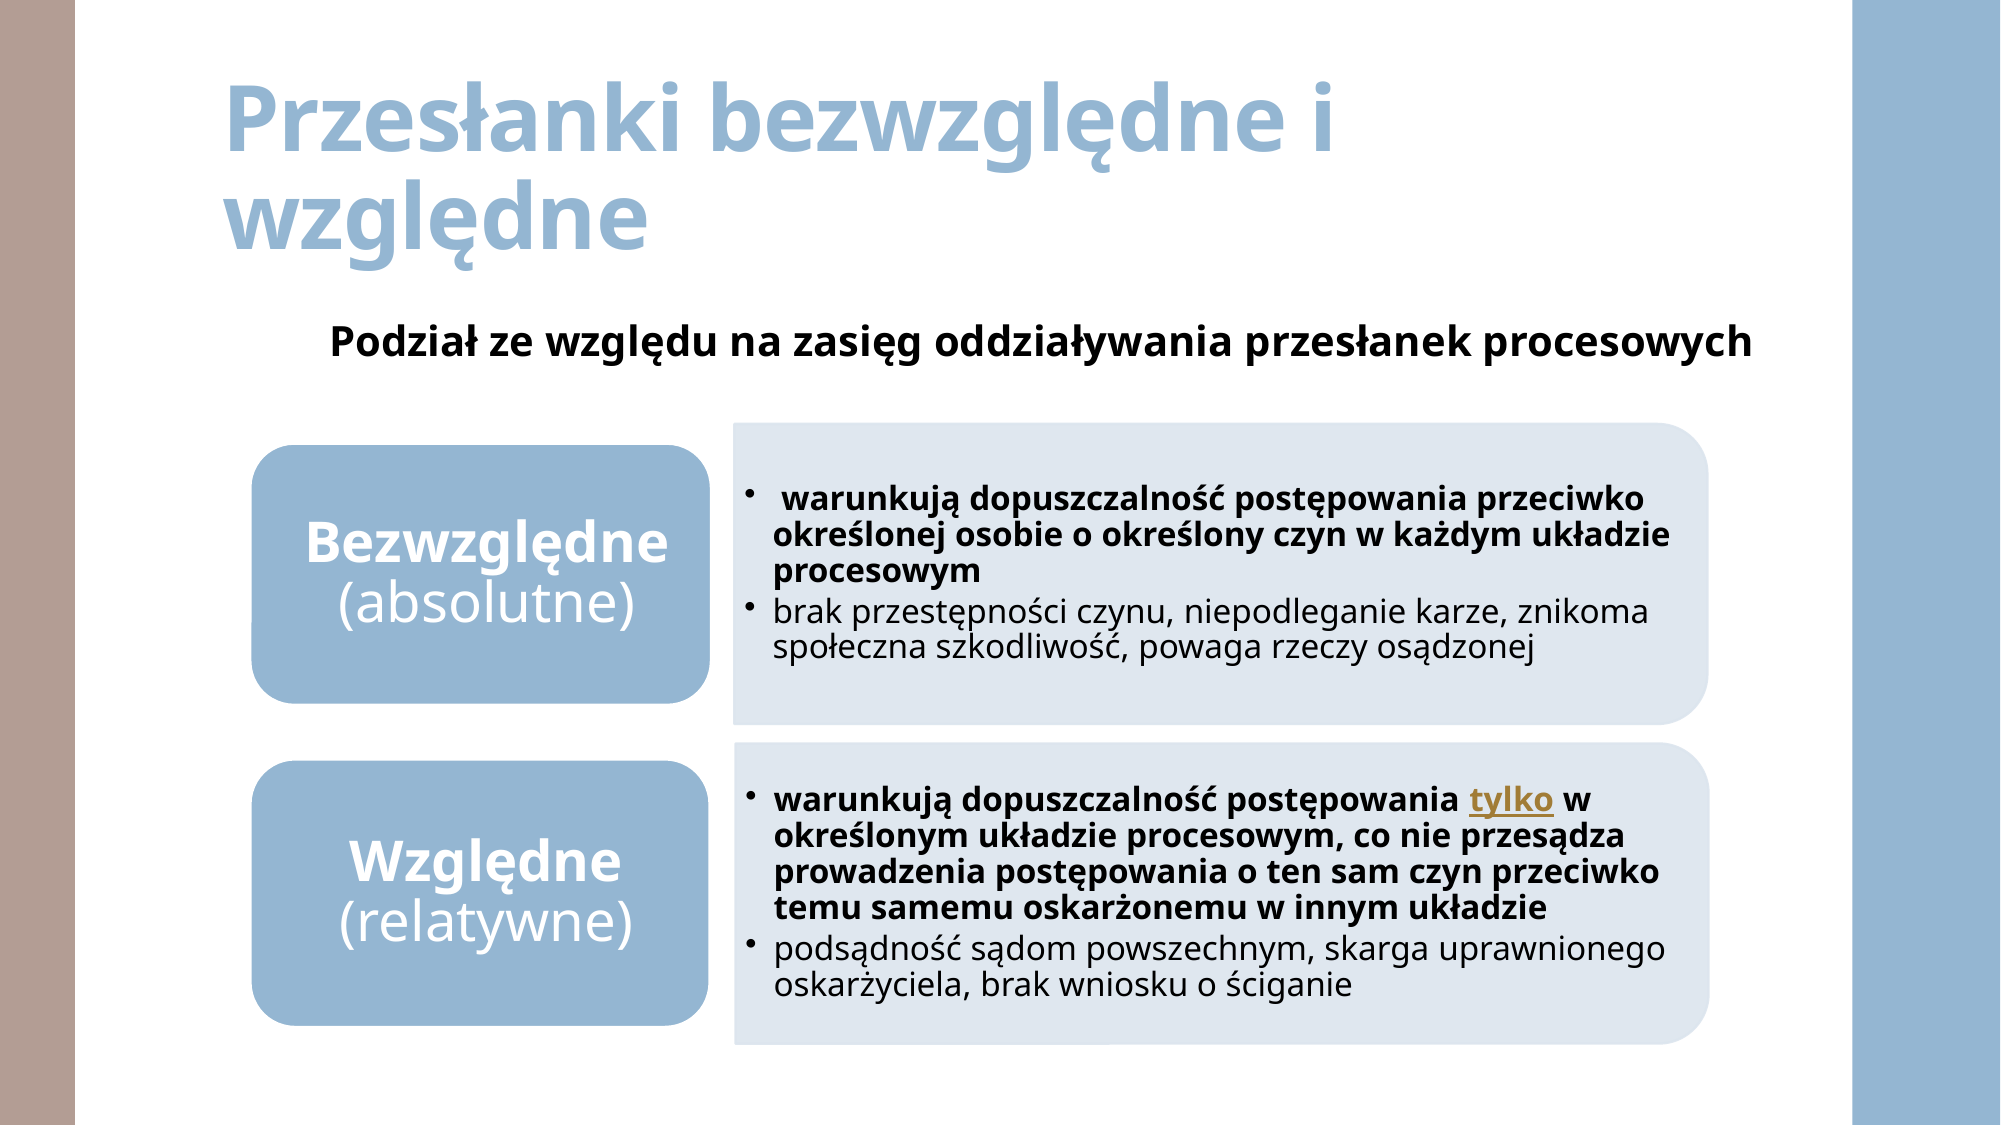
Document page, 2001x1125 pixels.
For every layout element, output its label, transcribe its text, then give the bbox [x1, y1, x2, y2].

title Przesłanki bezwzględne i względne [206, 48, 1797, 278]
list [206, 423, 1728, 1044]
text_box Podział ze względu na zasięg oddziaływania przesłanek procesowych [206, 307, 1888, 373]
